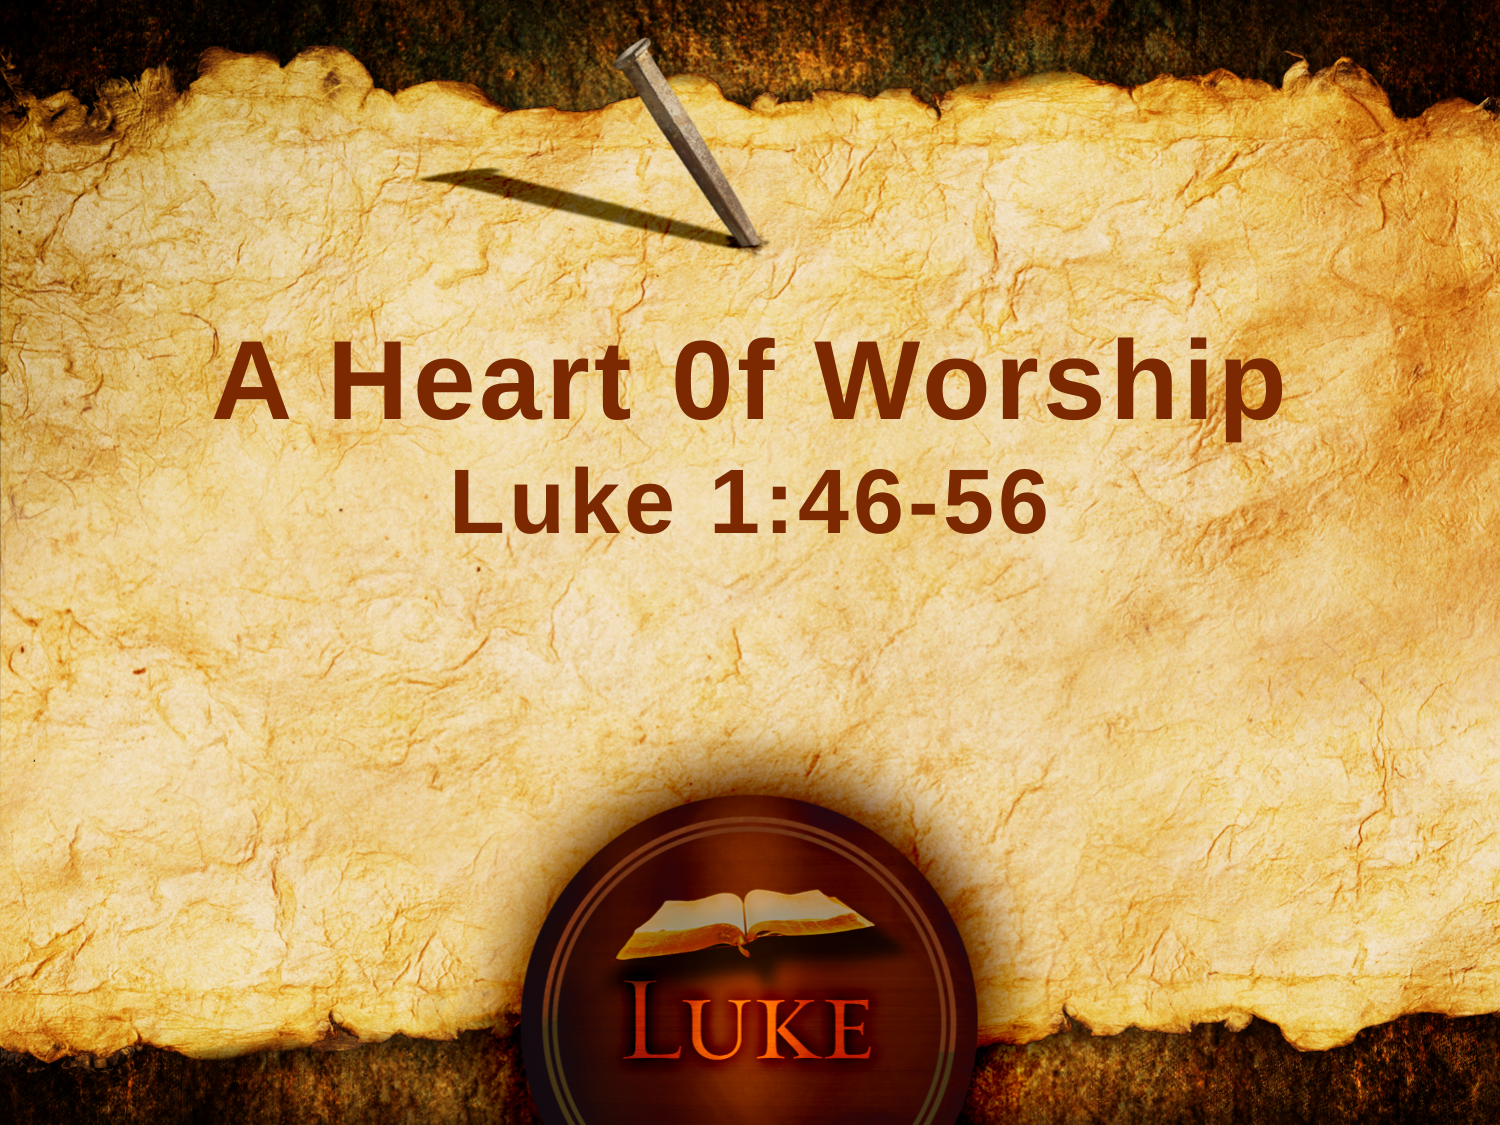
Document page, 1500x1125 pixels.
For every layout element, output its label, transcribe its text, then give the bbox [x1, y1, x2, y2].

text_box A Heart 0f Worship Luke 1:46-56 [0, 299, 1500, 560]
picture [0, 560, 1500, 1125]
picture [0, 0, 1500, 299]
